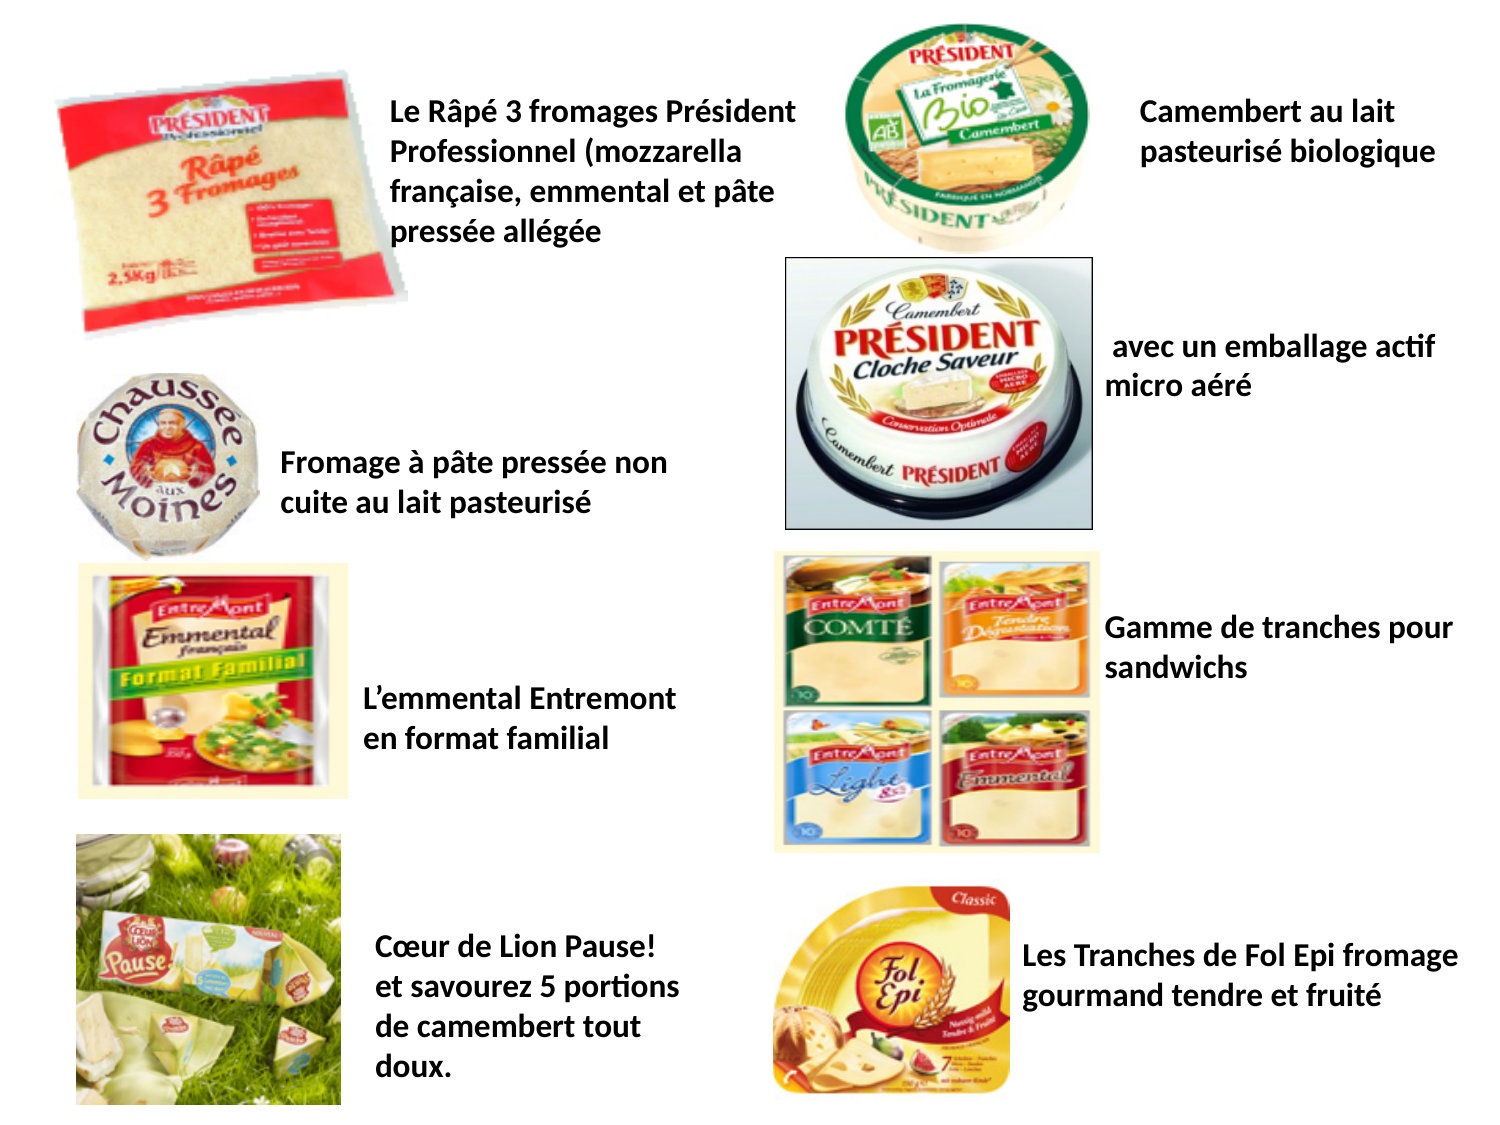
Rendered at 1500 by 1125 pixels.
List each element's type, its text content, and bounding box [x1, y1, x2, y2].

picture [76, 833, 342, 1105]
picture [773, 878, 1010, 1104]
text_box Les Tranches de Fol Epi fromage gourmand tendre et fruité [1013, 925, 1481, 1021]
text_box Camembert au lait pasteurisé biologique [1125, 81, 1474, 177]
picture [76, 373, 349, 799]
text_box avec un emballage actif micro aéré [1097, 316, 1475, 411]
text_box Fromage à pâte pressée non cuite au lait pasteurisé [265, 432, 692, 600]
text_box L’emmental Entremont en format familial [352, 668, 703, 794]
picture [773, 550, 1101, 853]
picture [784, 257, 1093, 530]
picture [52, 66, 408, 351]
text_box Le Râpé 3 fromages Président Professionnel (mozzarella française, emmental et pâte pressée allégée [412, 81, 839, 257]
picture [844, 23, 1091, 255]
text_box Gamme de tranches pour sandwichs [1104, 597, 1475, 735]
text_box Cœur de Lion Pause! et savourez 5 portions de camembert tout doux. [360, 916, 703, 1092]
